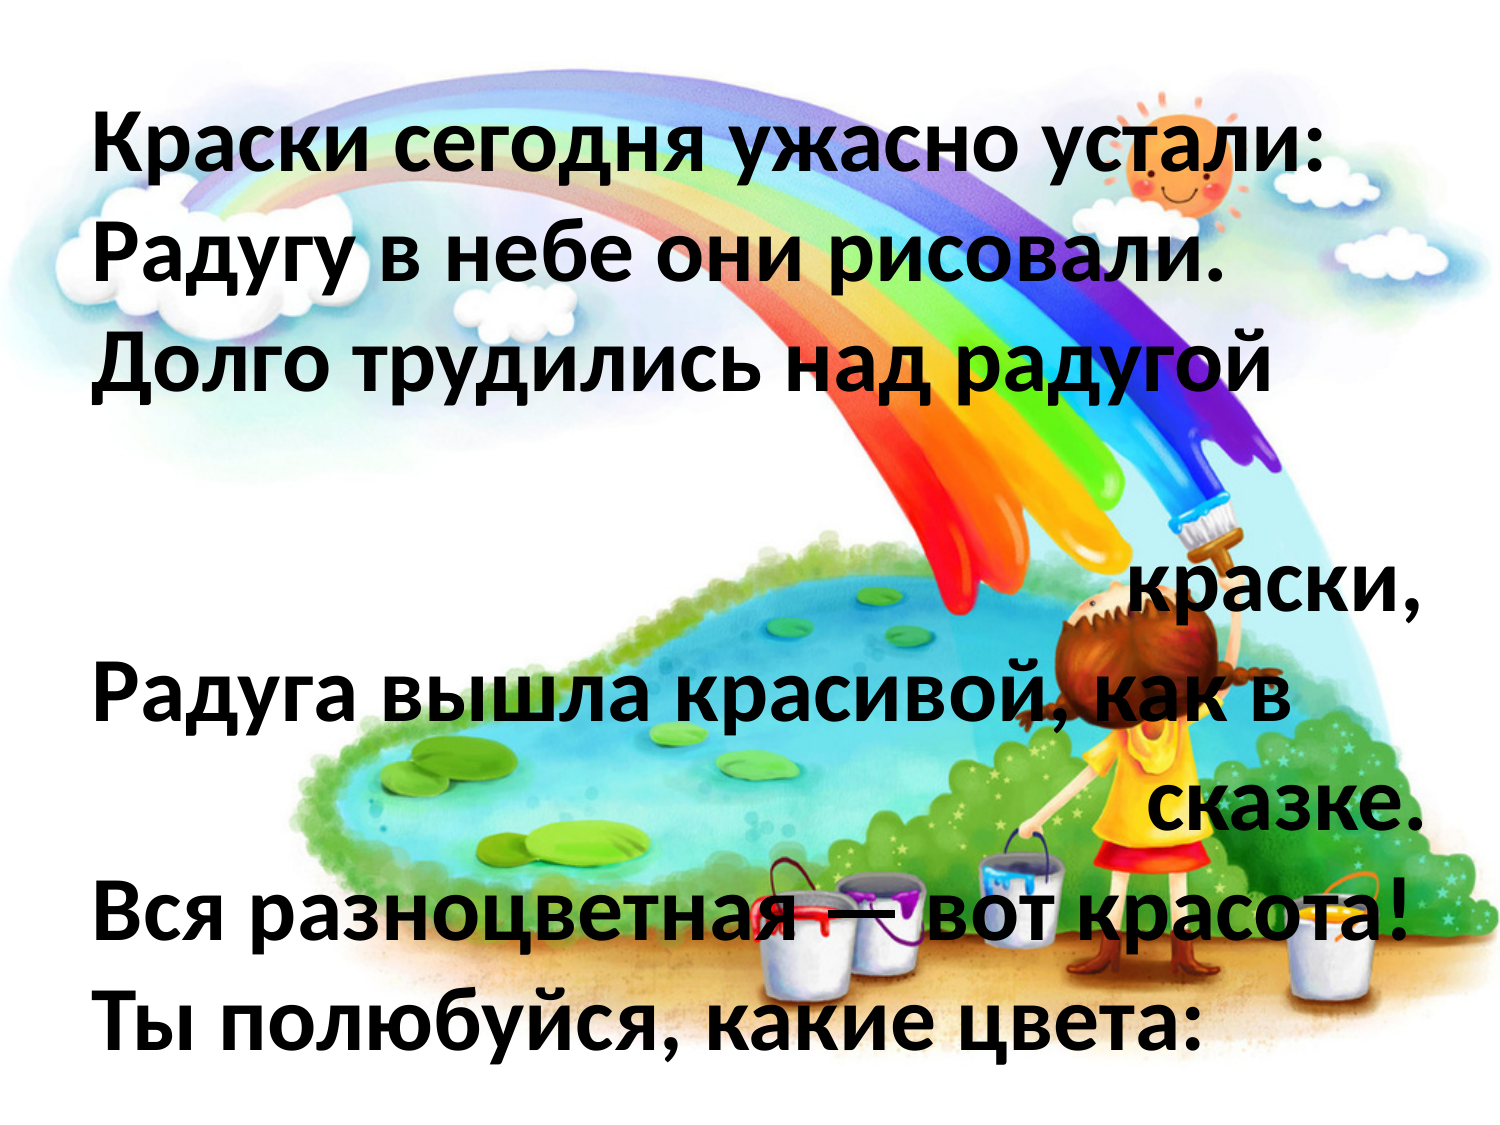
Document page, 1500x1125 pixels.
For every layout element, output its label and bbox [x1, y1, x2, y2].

list [0, 0, 1500, 1125]
